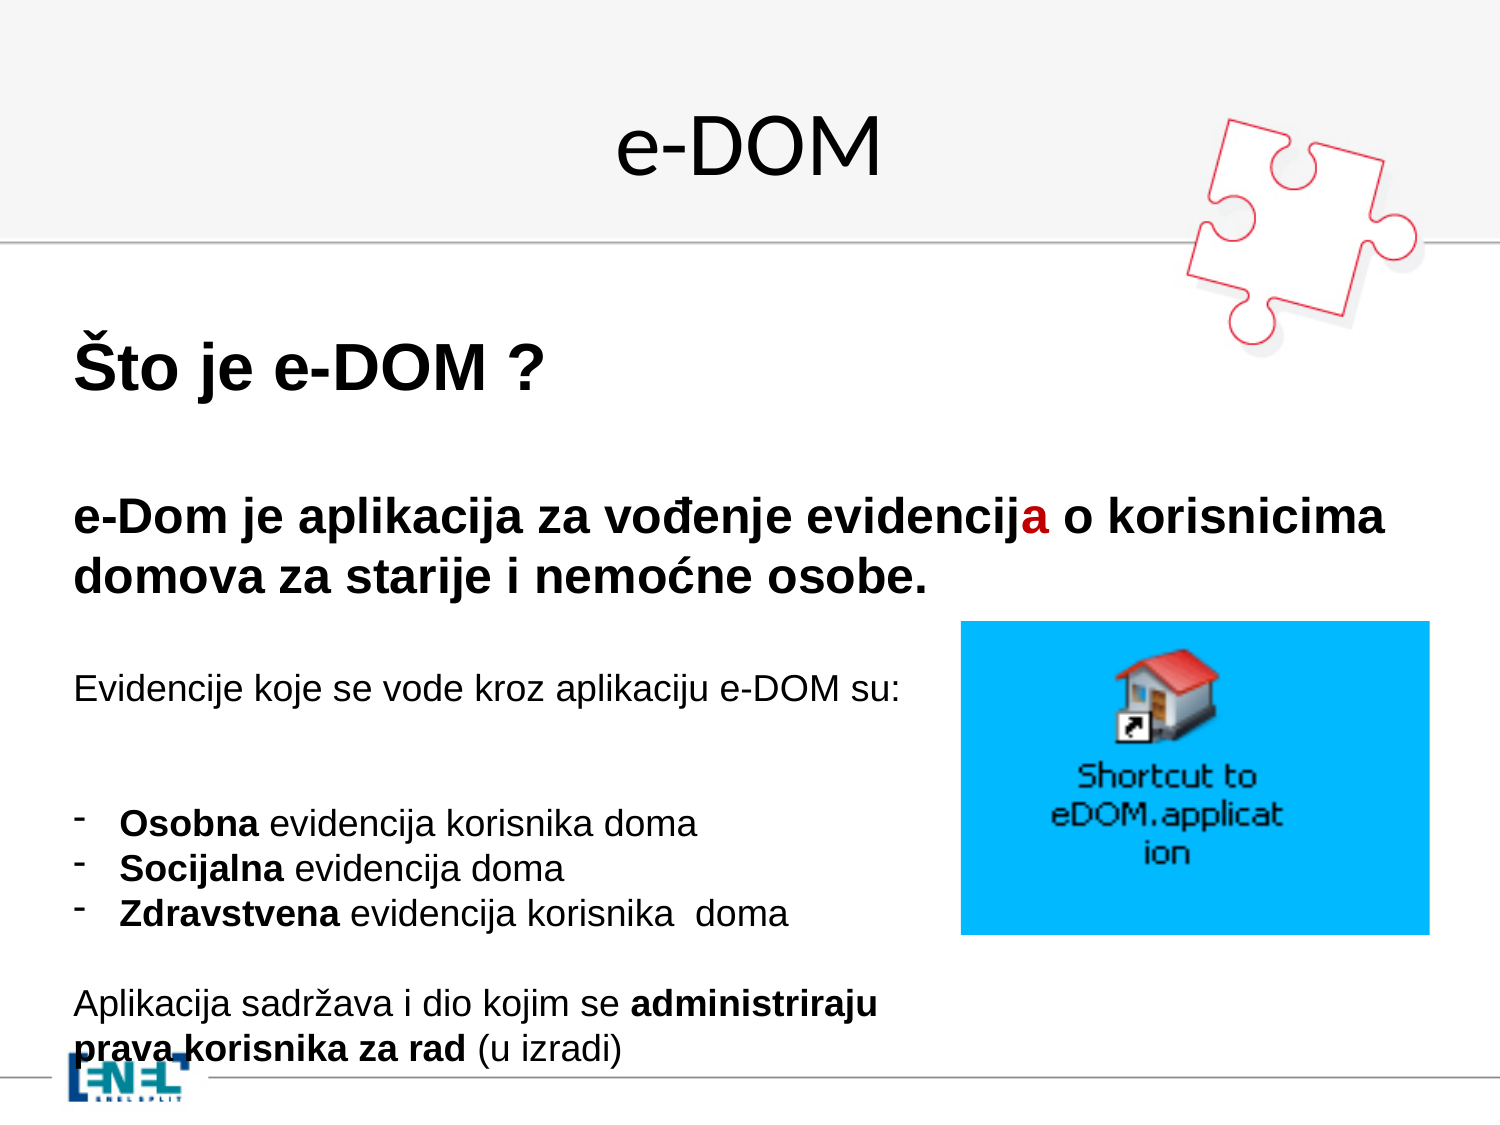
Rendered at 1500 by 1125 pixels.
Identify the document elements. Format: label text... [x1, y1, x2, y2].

picture [0, 0, 1500, 1125]
title e-DOM [75, 45, 1425, 233]
text_box Što je e-DOM ? e-Dom je aplikacija za vođenje evidencija o korisnicima domova za starije i nemoćne osobe. Evidencije koje se vode kroz aplikaciju e-DOM su: Osobna evidencija korisnika doma Socijalna evidencija doma Zdravstvena evidencija korisnika doma Aplikacija sadržava i dio kojim se administriraju prava korisnika za rad (u izradi) [58, 316, 1430, 1121]
list [75, 262, 1425, 316]
